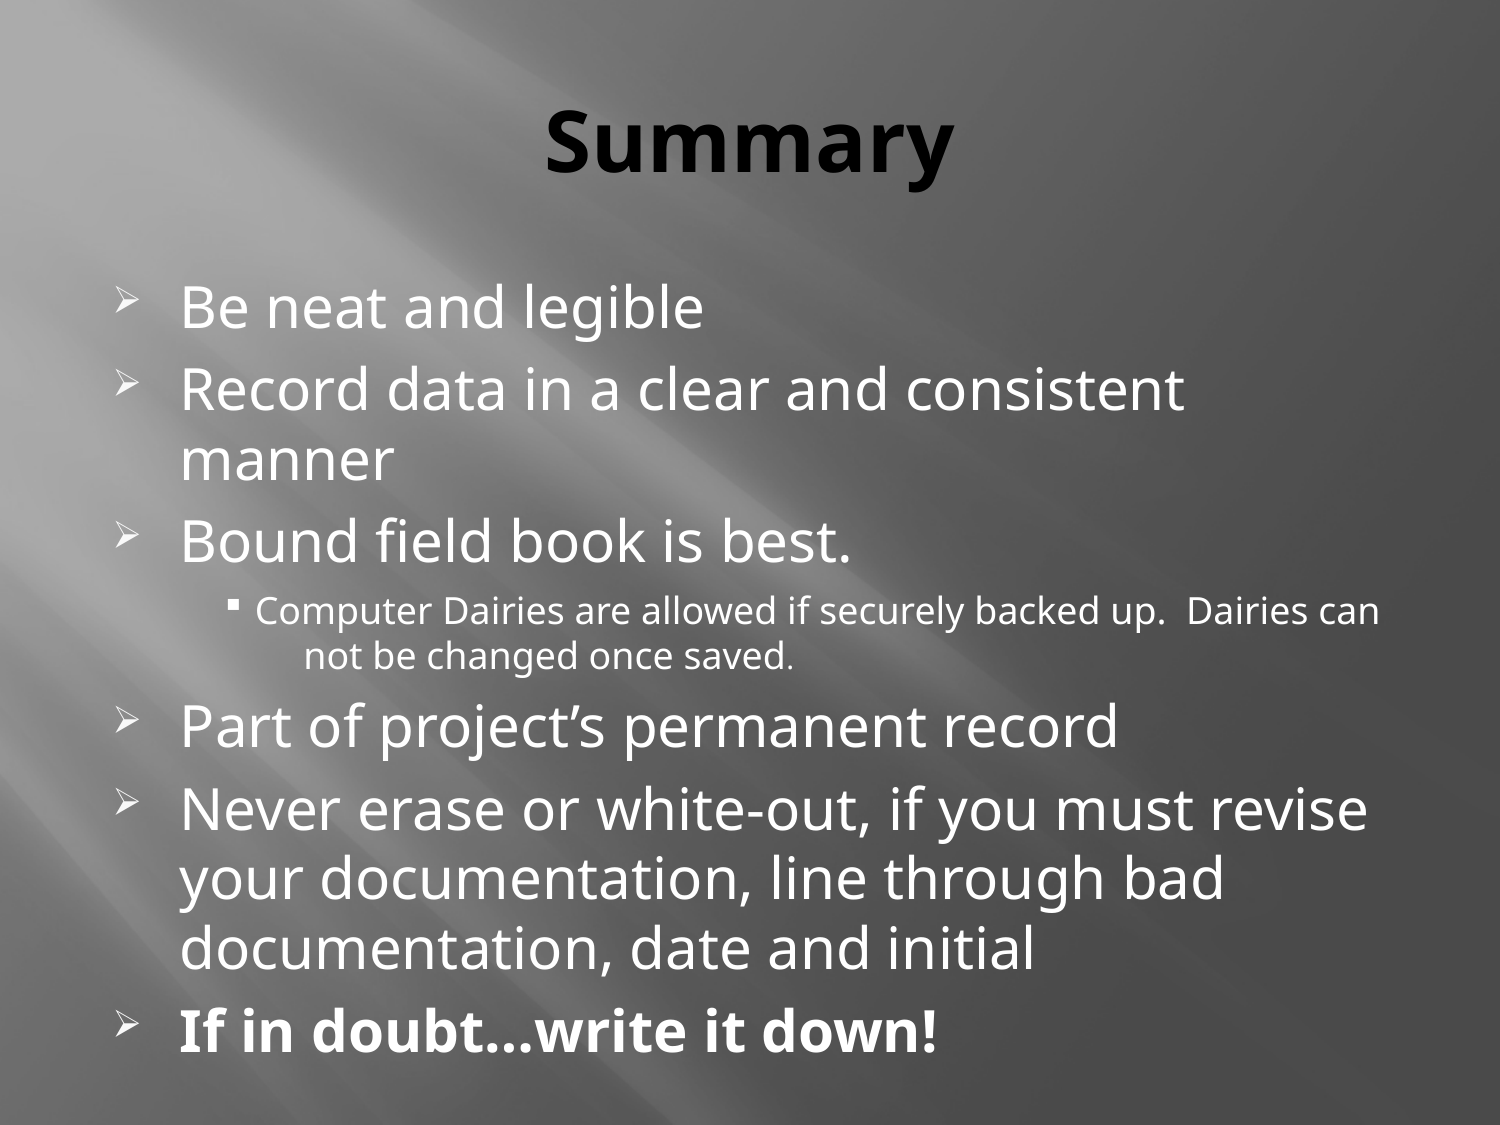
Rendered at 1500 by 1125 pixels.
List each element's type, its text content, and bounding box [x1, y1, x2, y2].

list Be neat and legible Record data in a clear and consistent manner Bound field book is best. Computer Dairies are allowed if securely backed up. Dairies can not be changed once saved. Part of project’s permanent record Never erase or white-out, if you must revise your documentation, line through bad documentation, date and initial If in doubt…write it down! [75, 262, 1400, 1075]
title Summary [75, 45, 1425, 233]
